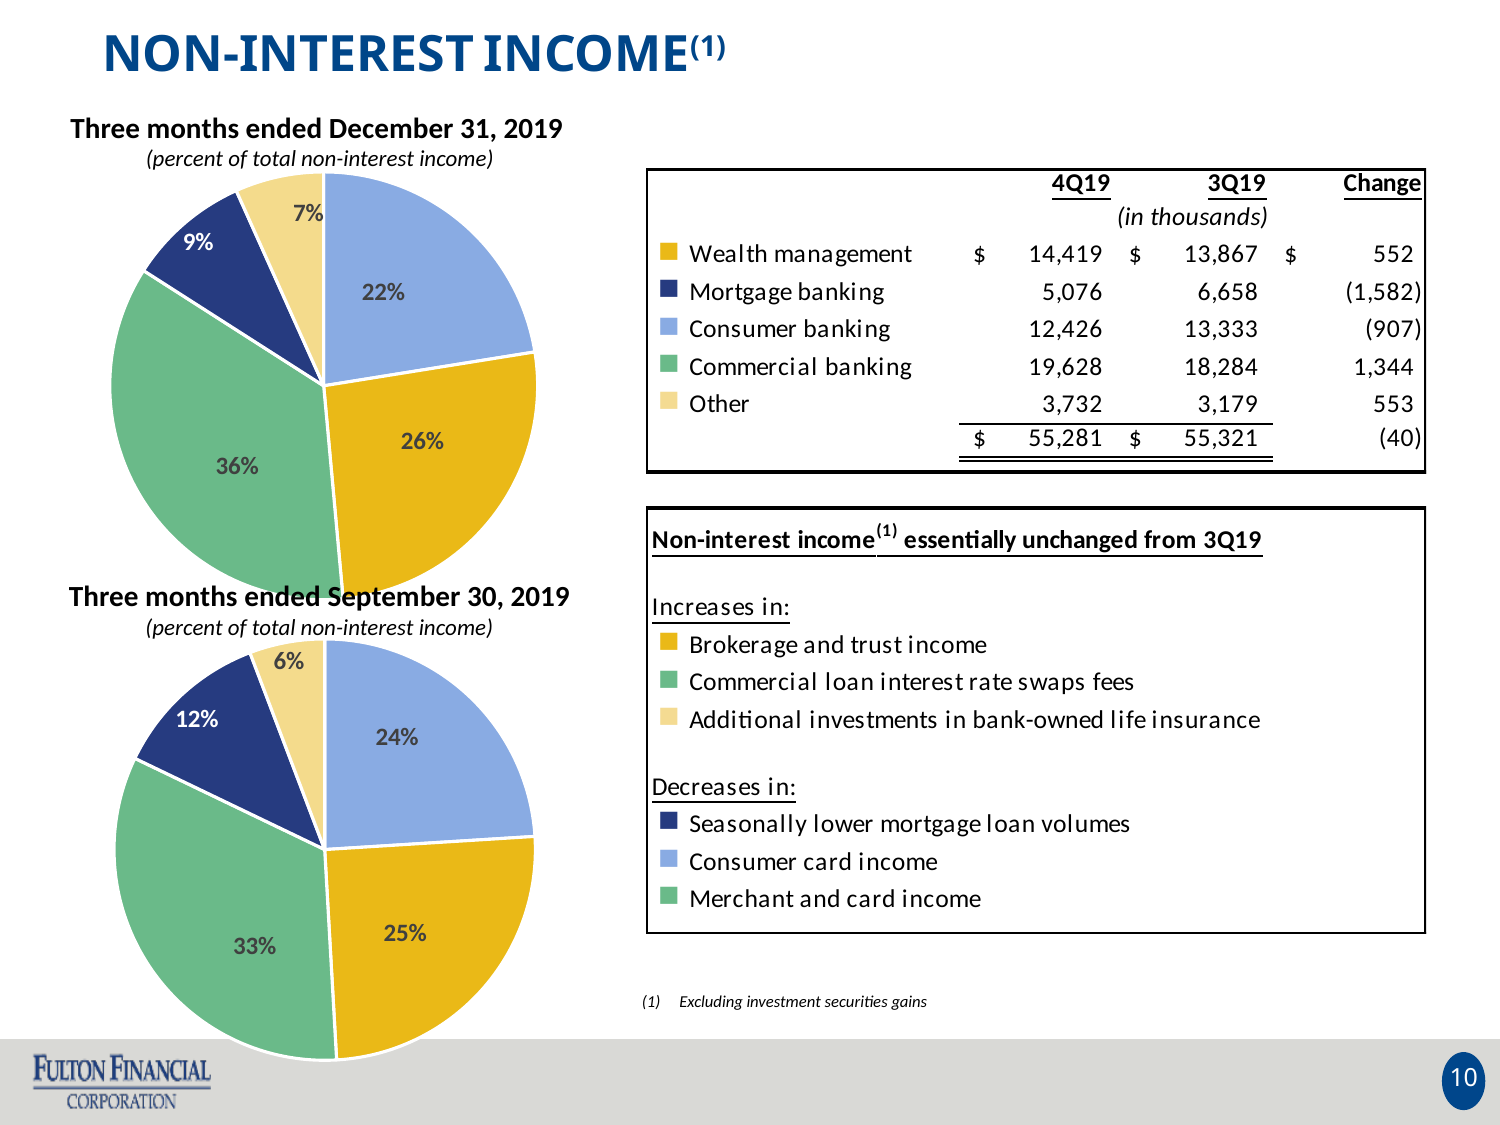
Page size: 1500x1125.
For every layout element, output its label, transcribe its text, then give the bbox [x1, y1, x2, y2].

slide_number 10 [1428, 1049, 1500, 1109]
chart [22, 130, 618, 1070]
text_box Three months ended December 31, 2019 (percent of total non-interest income) [49, 101, 591, 130]
title NON-INTEREST INCOME(1) [87, 21, 1288, 122]
picture [645, 168, 1429, 936]
text_box Excluding investment securities gains [627, 983, 1359, 1018]
picture [16, 1043, 225, 1120]
